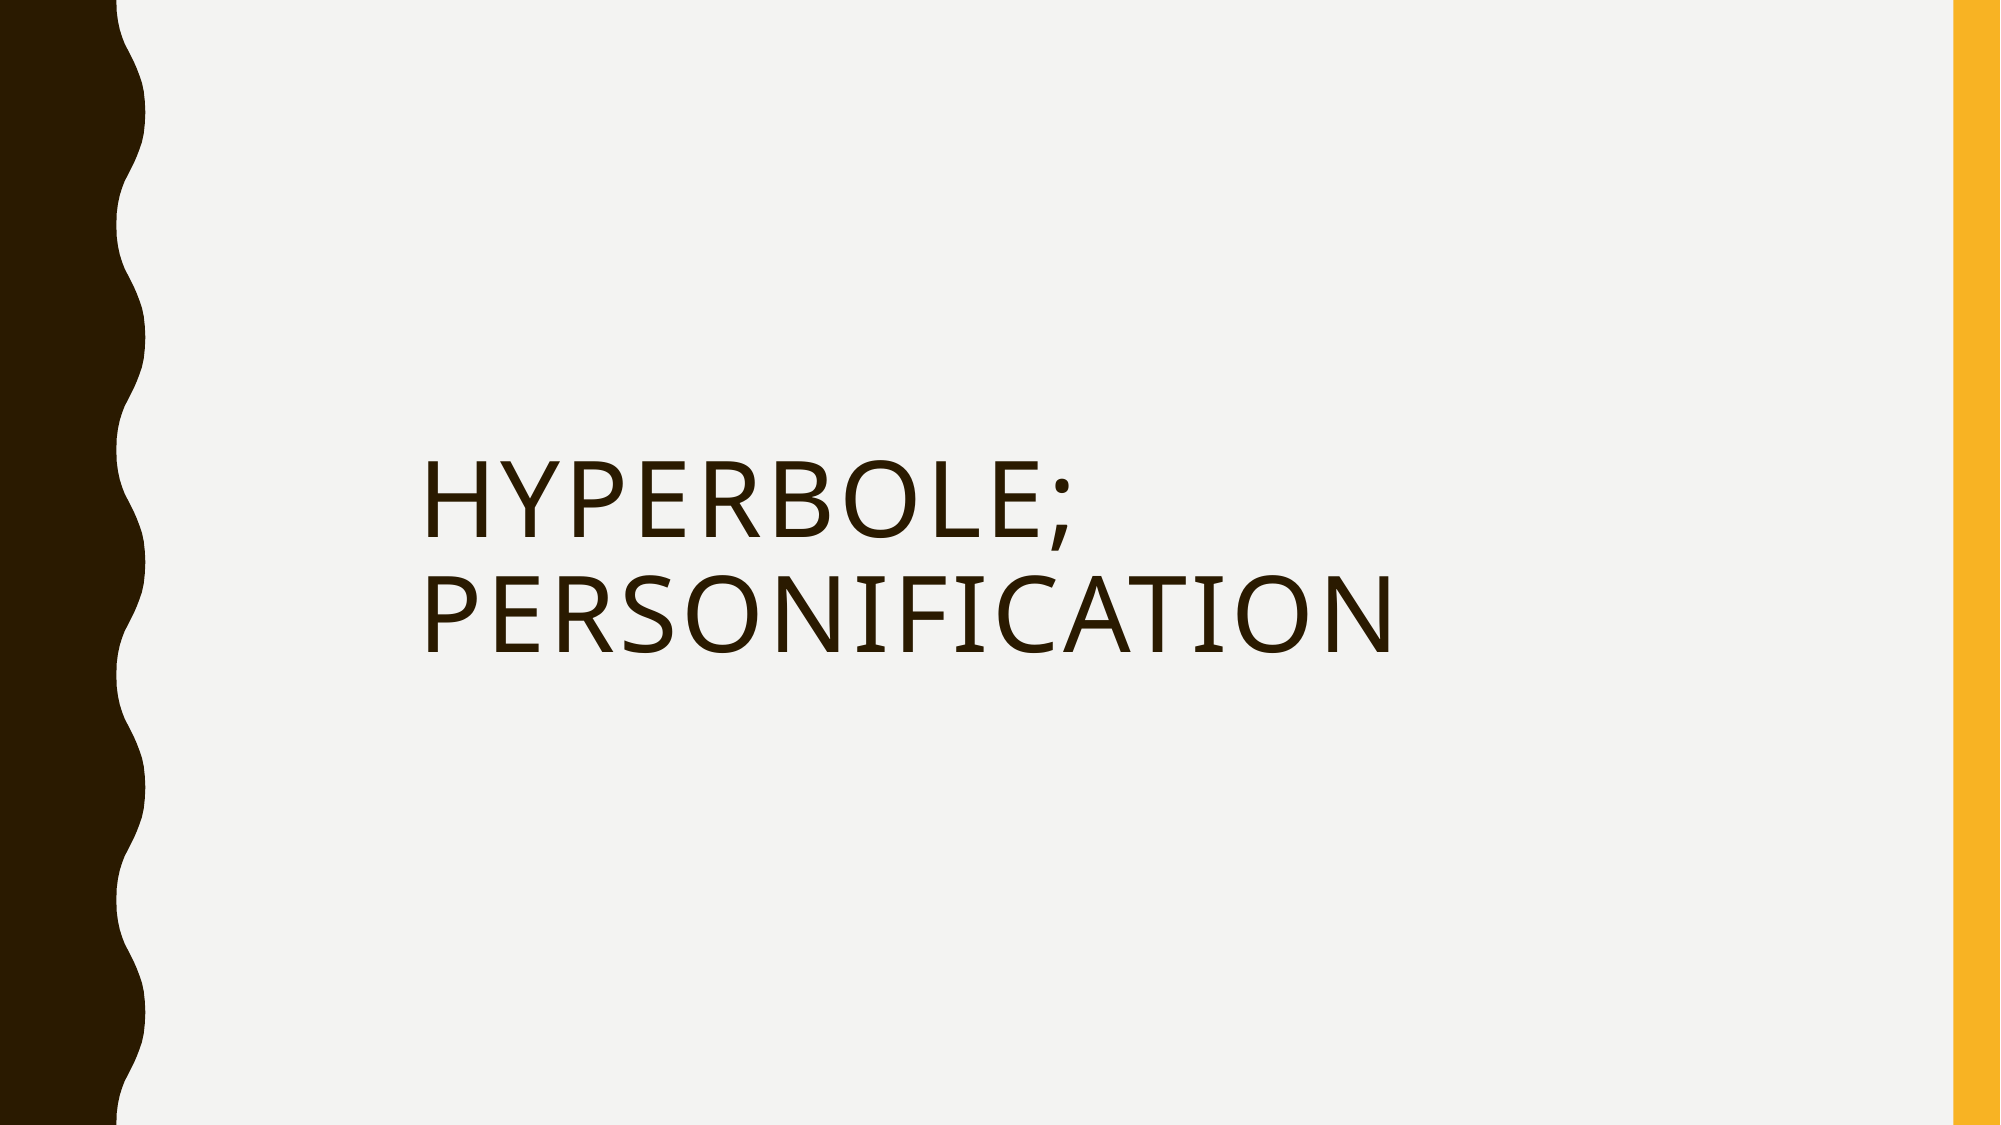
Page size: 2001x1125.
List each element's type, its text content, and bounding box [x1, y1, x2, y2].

title Hyperbole; Personification [403, 438, 2000, 684]
